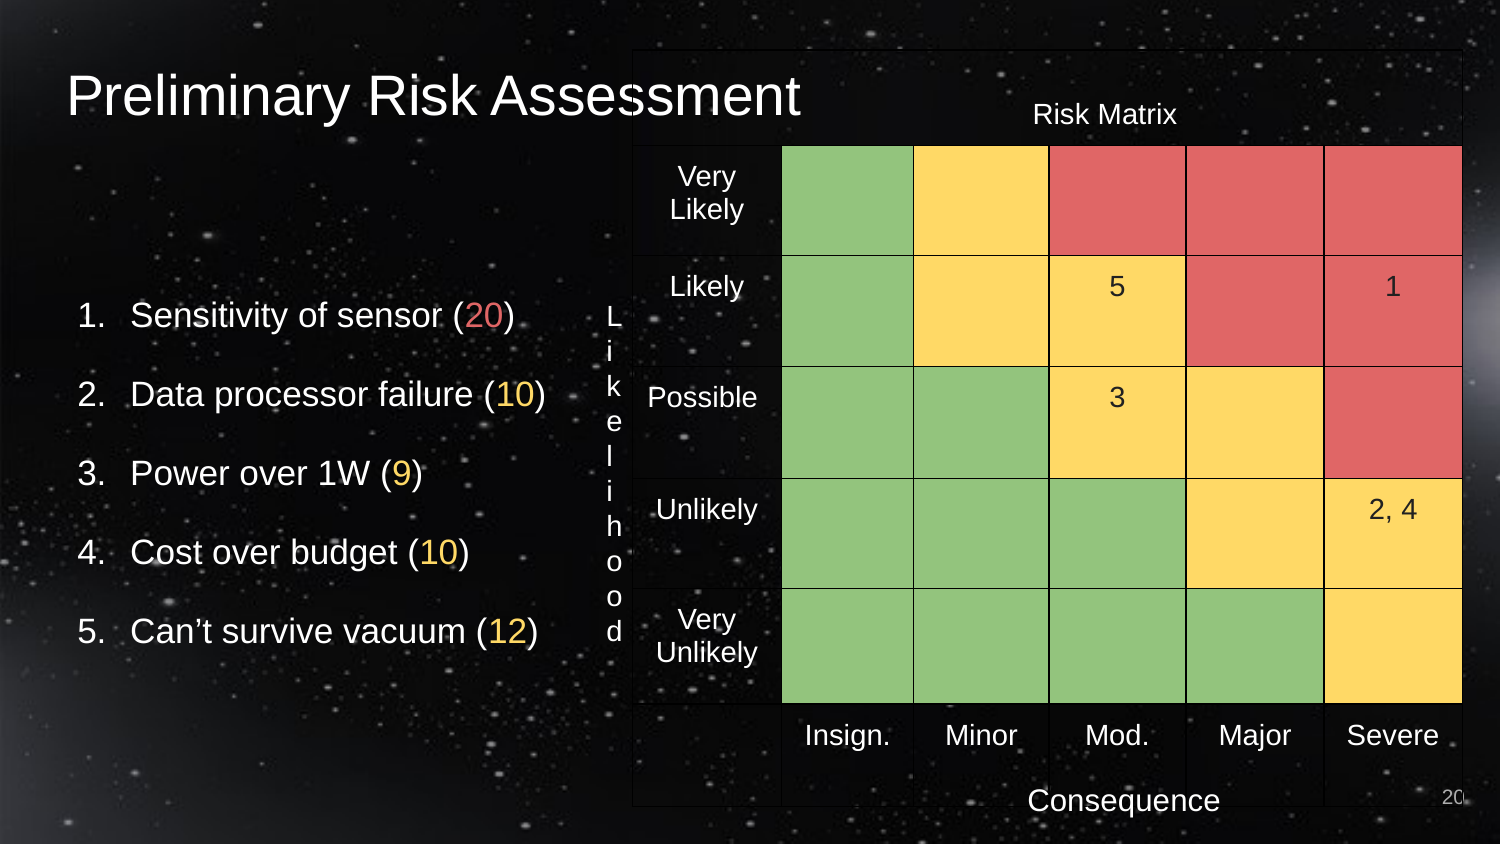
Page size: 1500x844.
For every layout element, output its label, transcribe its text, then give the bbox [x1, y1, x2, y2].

table_cell Possible [682, 367, 781, 478]
table_cell [633, 705, 781, 806]
table_cell Mod. [1050, 705, 1185, 764]
list Sensitivity of sensor (20) Data processor failure (10) Power over 1W (9) Cost over budget (10) Can’t survive vacuum (12) [44, 241, 632, 668]
table_cell Very Unlikely [633, 589, 781, 703]
table_cell [1325, 146, 1462, 255]
table_header Risk Matrix [633, 51, 1462, 145]
table_cell [1325, 367, 1462, 478]
table_cell [914, 589, 1048, 703]
table_cell [1050, 146, 1185, 255]
table_cell [1187, 589, 1323, 703]
table_cell Insign. [782, 705, 913, 806]
table_cell [1325, 589, 1462, 703]
title Preliminary Risk Assessment [51, 49, 632, 144]
text_box Consequence [1012, 764, 1237, 830]
table_cell [914, 479, 1048, 588]
table_cell 5 [1050, 256, 1185, 366]
table_cell [1187, 256, 1323, 366]
table_cell [782, 256, 913, 366]
table_cell Severe [1325, 705, 1462, 806]
table_cell Very Likely [633, 146, 781, 255]
table_cell 1 [1325, 256, 1462, 366]
table_cell [914, 256, 1048, 366]
table_cell Likely [633, 256, 781, 366]
table_cell [1187, 367, 1323, 478]
slide_number ‹#› [1389, 764, 1480, 830]
table_cell [1050, 589, 1185, 703]
table_cell 2, 4 [1325, 479, 1462, 588]
table_cell Major [1187, 705, 1323, 806]
table_cell [1187, 146, 1323, 255]
table_cell [782, 367, 913, 478]
text_box L i k e l i h o o d [591, 282, 682, 667]
table_cell Unlikely [682, 479, 781, 588]
picture [0, 0, 1500, 844]
table_cell [914, 367, 1048, 478]
table_cell [914, 146, 1048, 255]
table_cell [782, 589, 913, 703]
table_cell [782, 479, 913, 588]
table_cell 3 [1050, 367, 1185, 478]
table_cell [782, 146, 913, 255]
table_cell [1187, 479, 1323, 588]
table_cell Minor [914, 705, 1048, 806]
table_cell [1050, 479, 1185, 588]
